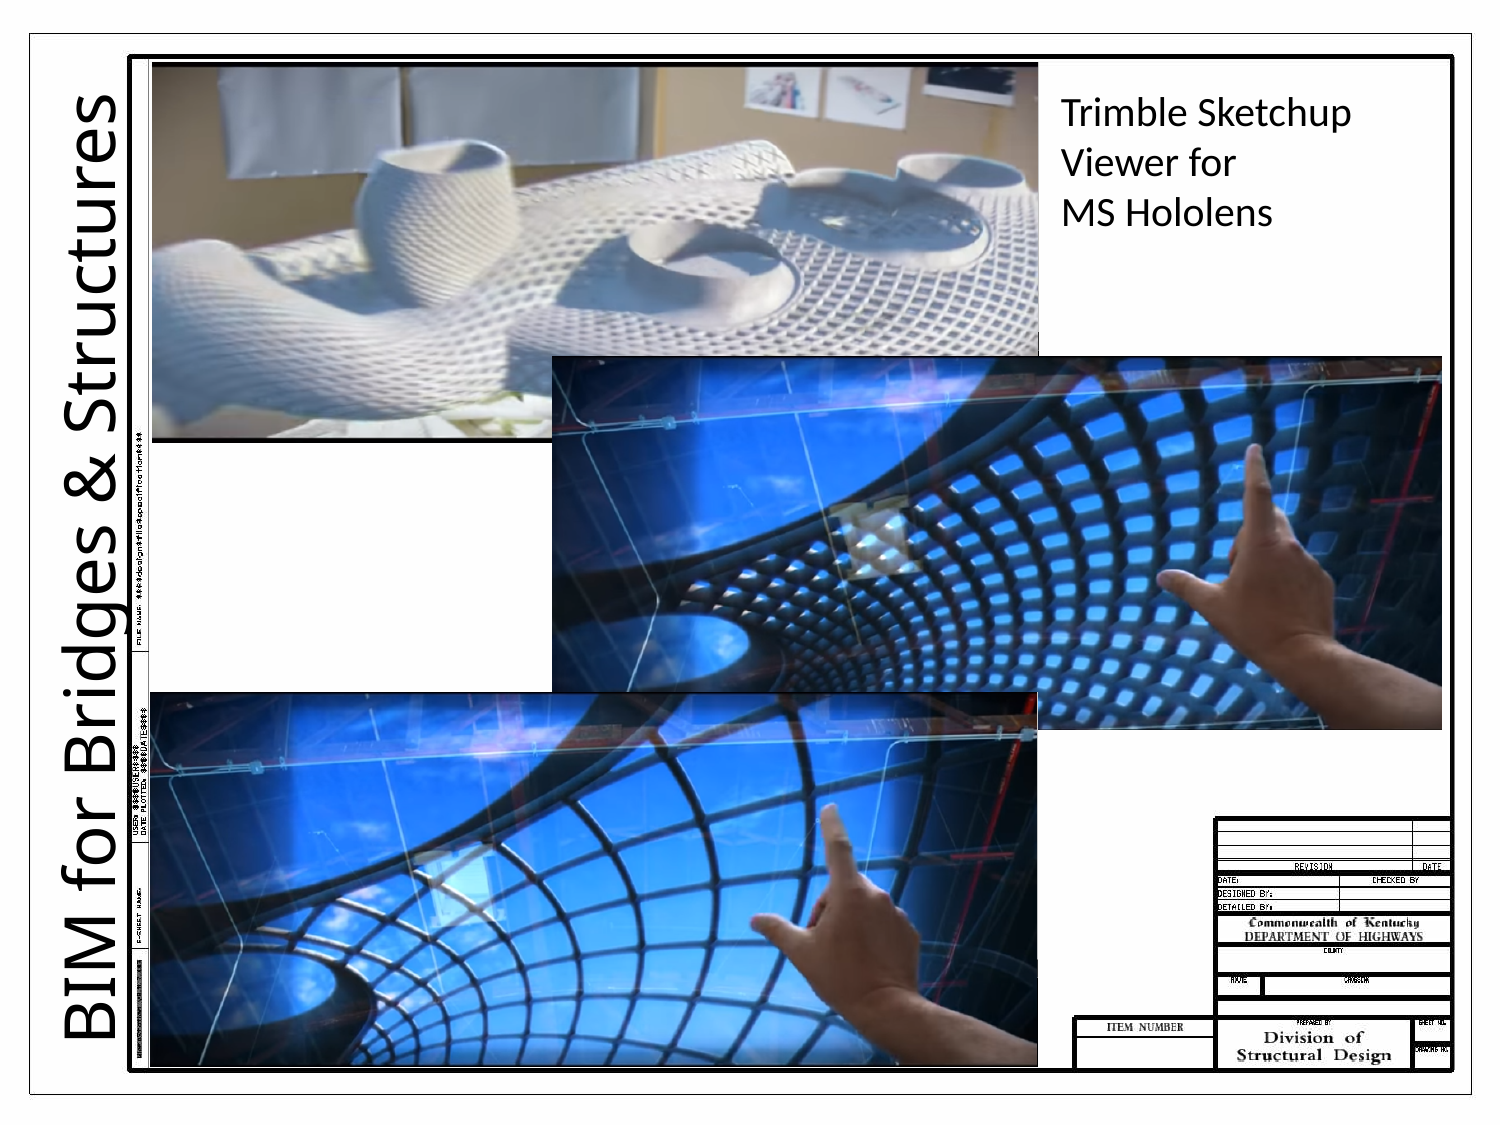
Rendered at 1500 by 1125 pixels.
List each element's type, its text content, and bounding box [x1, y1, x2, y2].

picture [0, 0, 1500, 1125]
text_box BIM for Bridges & Structures [29, 70, 139, 1069]
text_box Trimble Sketchup Viewer for MS Hololens [1046, 76, 1439, 242]
